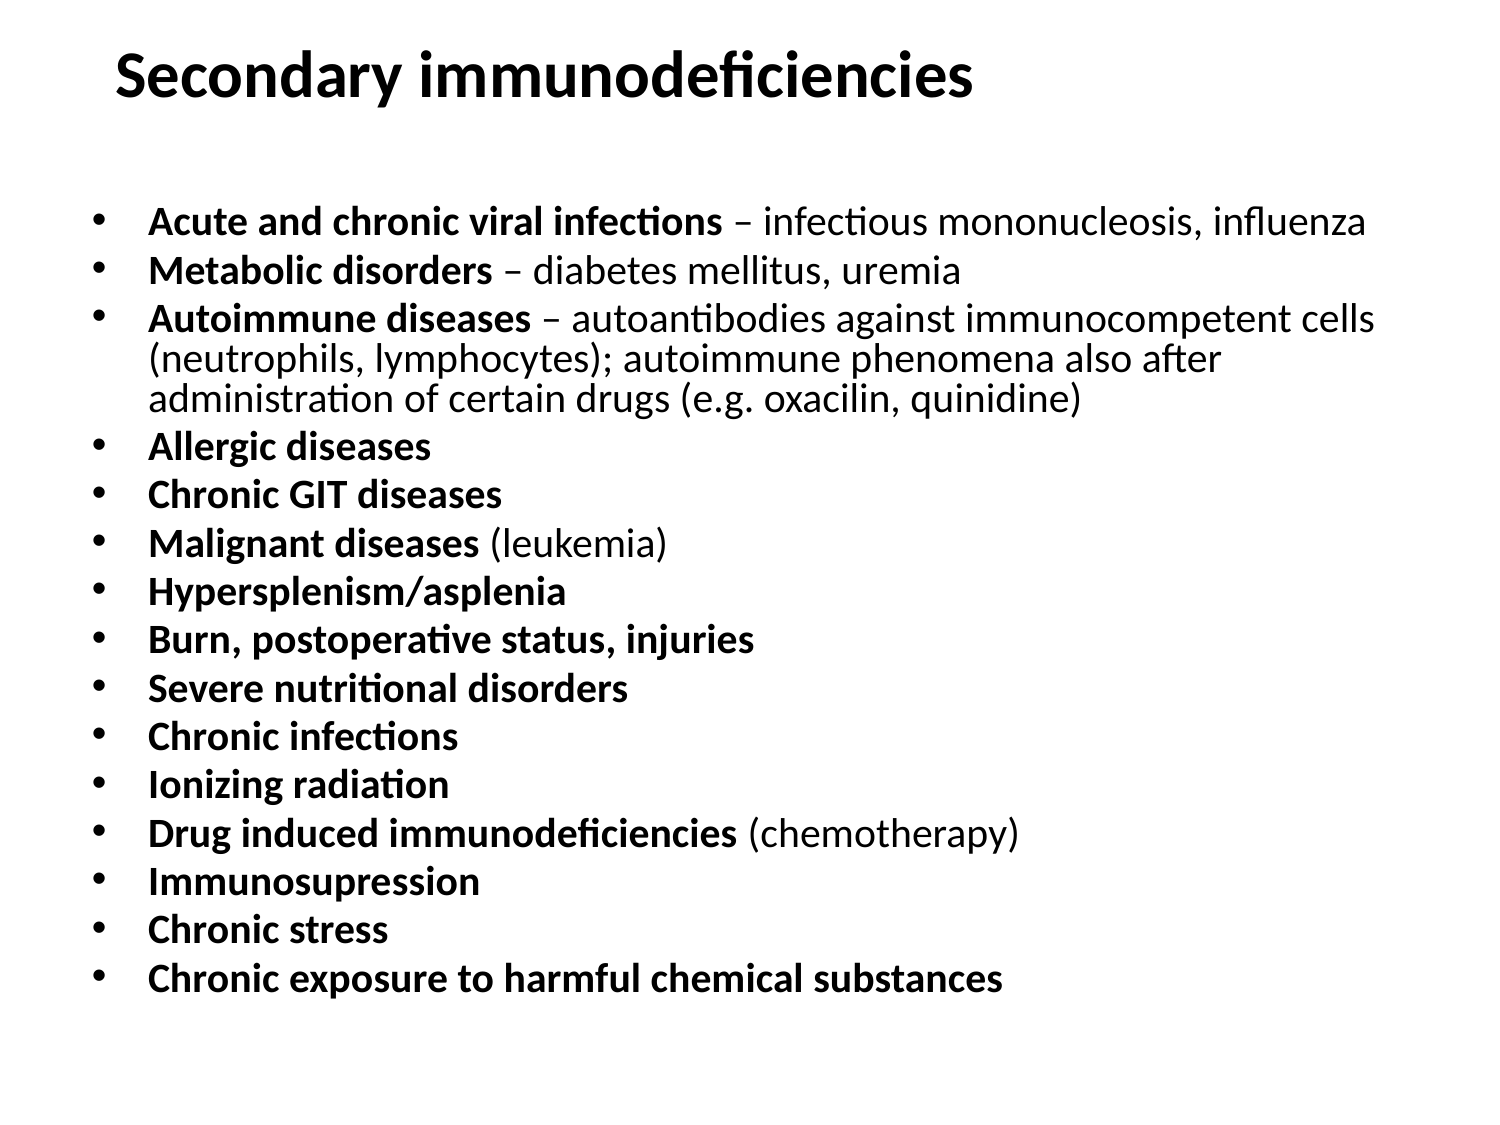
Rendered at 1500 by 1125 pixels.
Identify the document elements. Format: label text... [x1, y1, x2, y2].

list Acute and chronic viral infections – infectious mononucleosis, influenza Metabolic disorders – diabetes mellitus, uremia Autoimmune diseases – autoantibodies against immunocompetent cells (neutrophils, lymphocytes); autoimmune phenomena also after administration of certain drugs (e.g. oxacilin, quinidine) Allergic diseases Chronic GIT diseases Malignant diseases (leukemia) Hypersplenism/asplenia Burn, postoperative status, injuries Severe nutritional disorders Chronic infections Ionizing radiation Drug induced immunodeficiencies (chemotherapy) Immunosupression Chronic stress Chronic exposure to harmful chemical substances [76, 196, 1425, 1106]
title Secondary immunodeficiencies [100, 19, 1451, 123]
